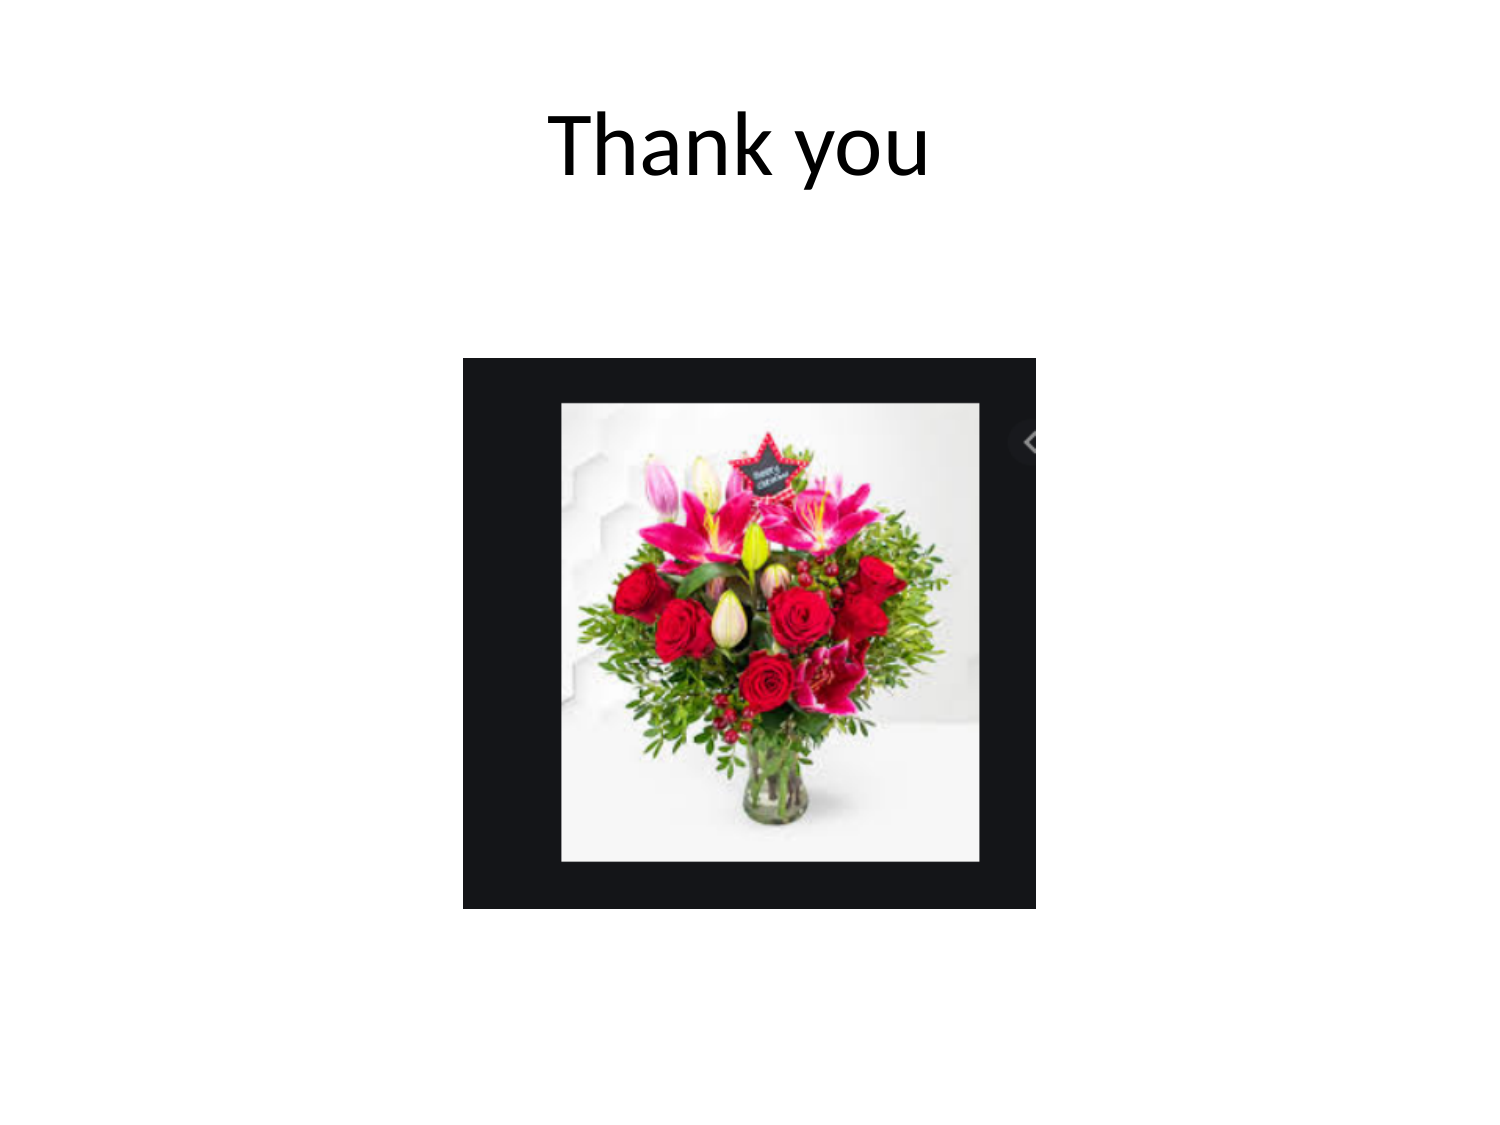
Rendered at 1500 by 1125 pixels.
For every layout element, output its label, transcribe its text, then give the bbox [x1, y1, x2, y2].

title Thank you [75, 45, 1425, 233]
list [463, 358, 1037, 910]
